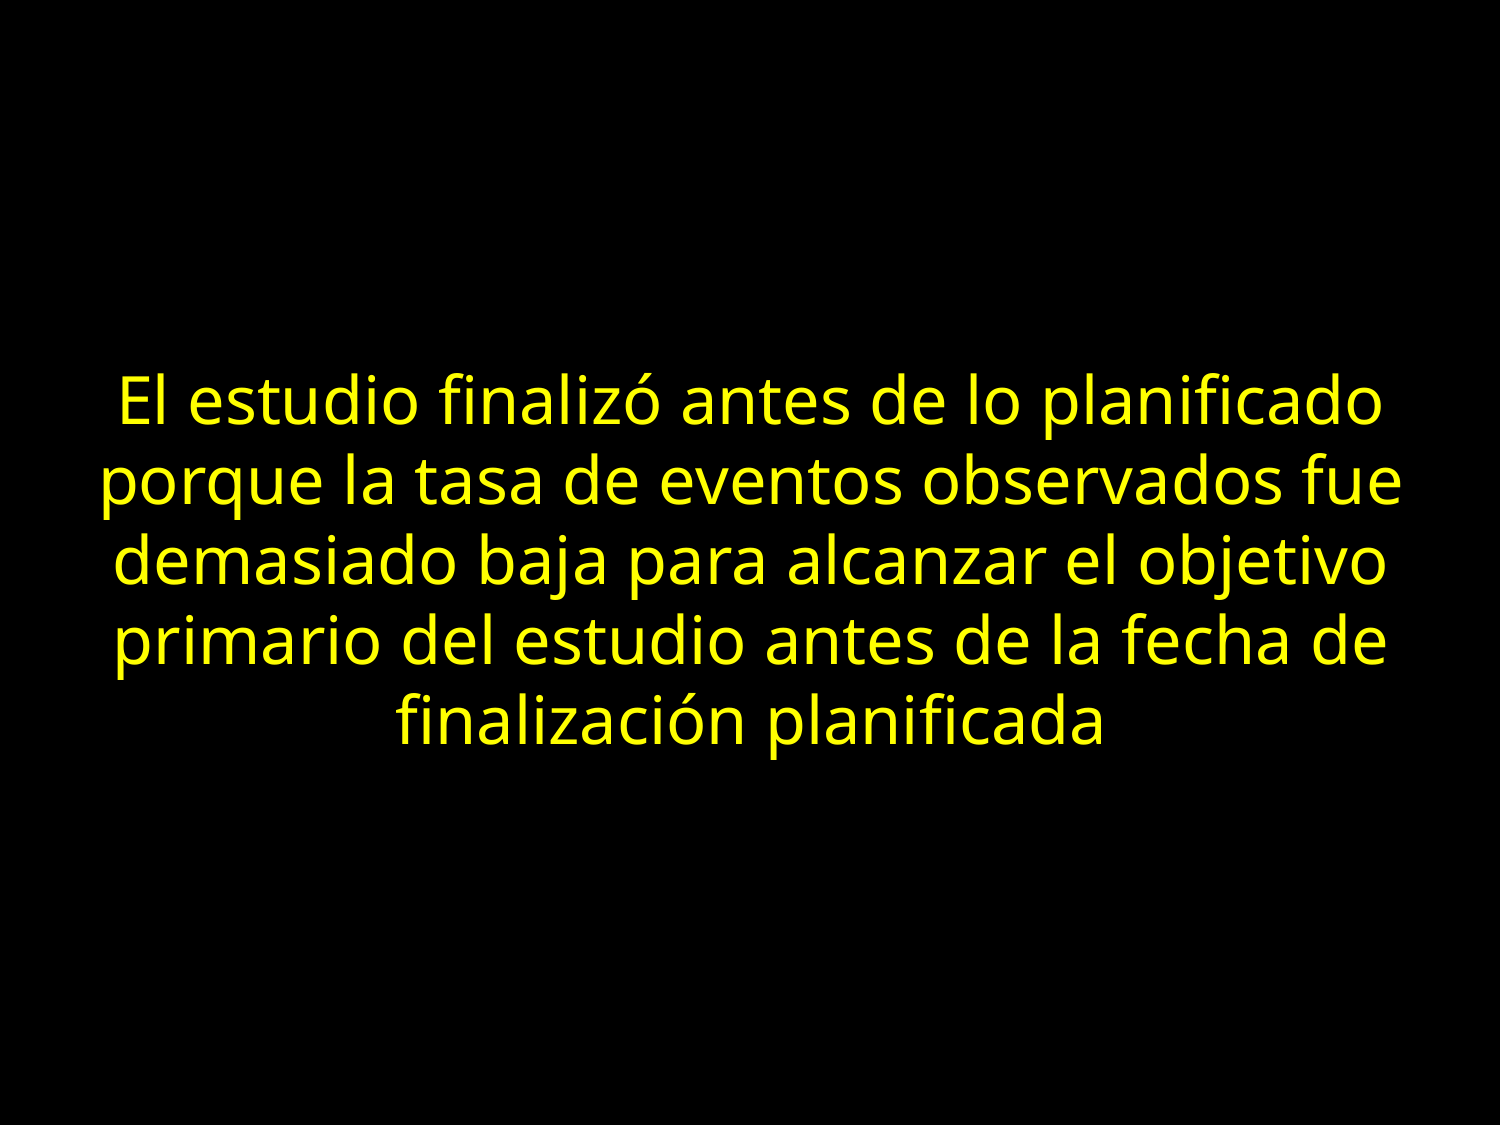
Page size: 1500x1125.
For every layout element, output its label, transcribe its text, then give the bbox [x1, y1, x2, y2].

list El estudio finalizó antes de lo planificado porque la tasa de eventos observados fue demasiado baja para alcanzar el objetivo primario del estudio antes de la fecha de finalización planificada [76, 349, 1427, 828]
